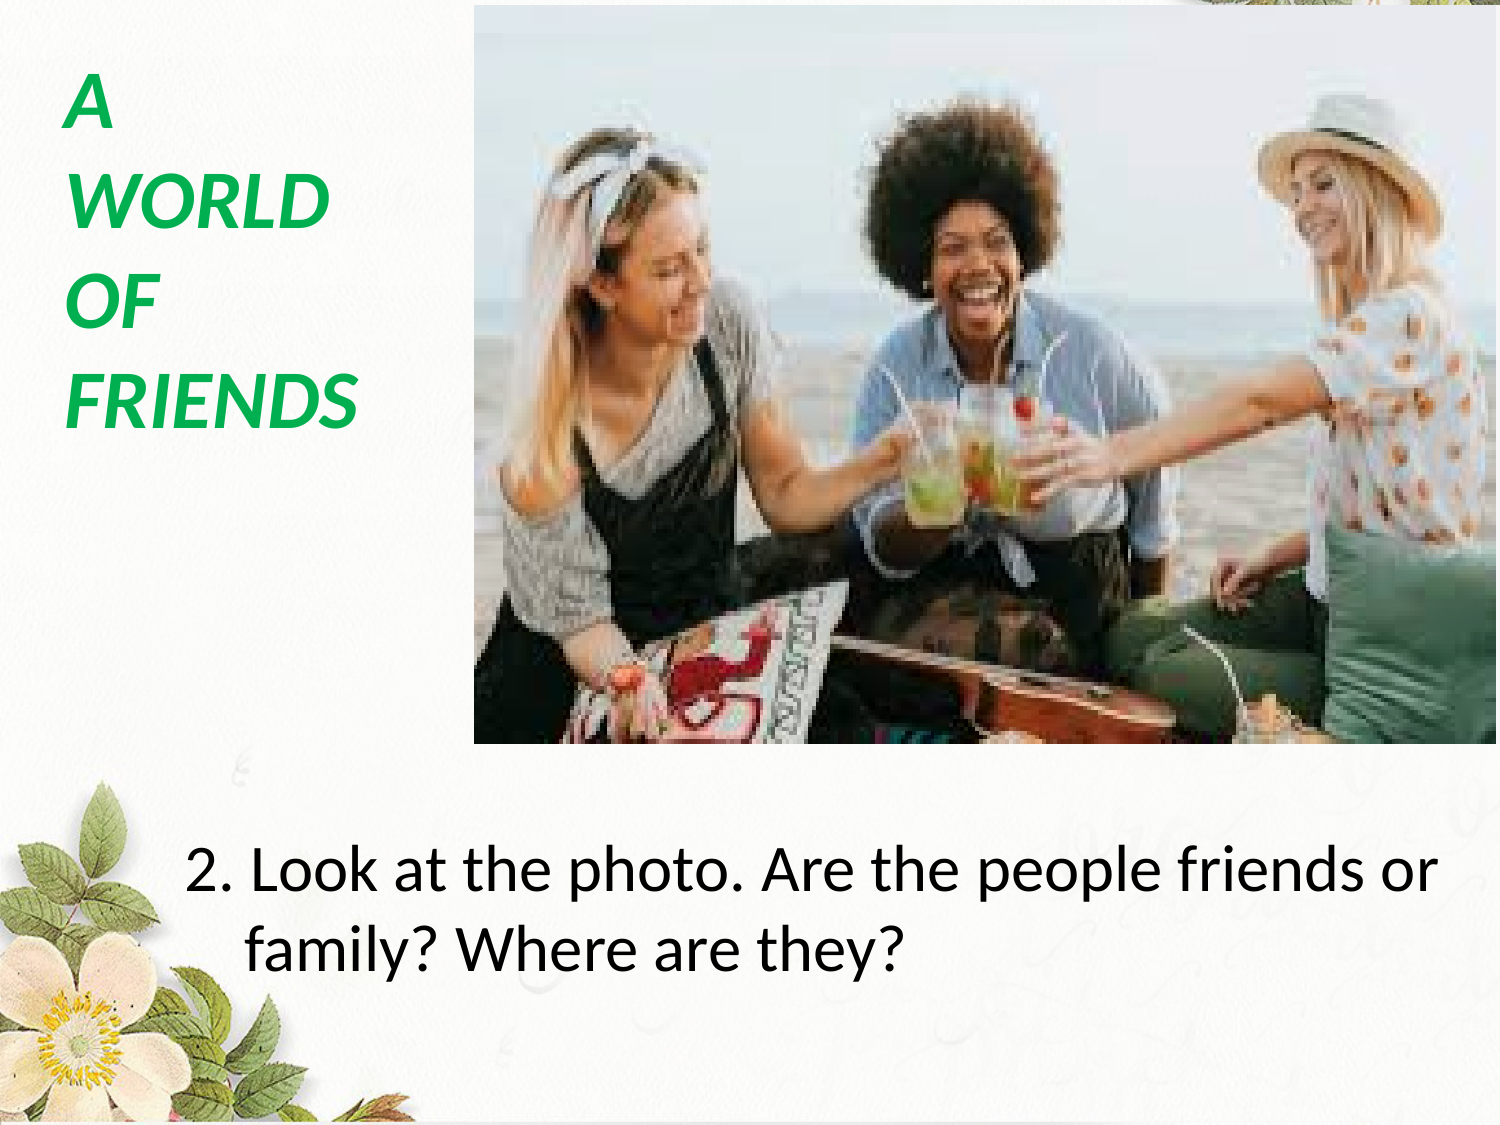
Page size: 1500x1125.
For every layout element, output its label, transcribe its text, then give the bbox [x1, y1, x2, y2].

picture [0, 0, 1500, 1125]
text_box A WORLD OF FRIENDS [50, 37, 388, 453]
text_box 2. Look at the photo. Are the people friends or family? Where are they? [49, 737, 1500, 1072]
